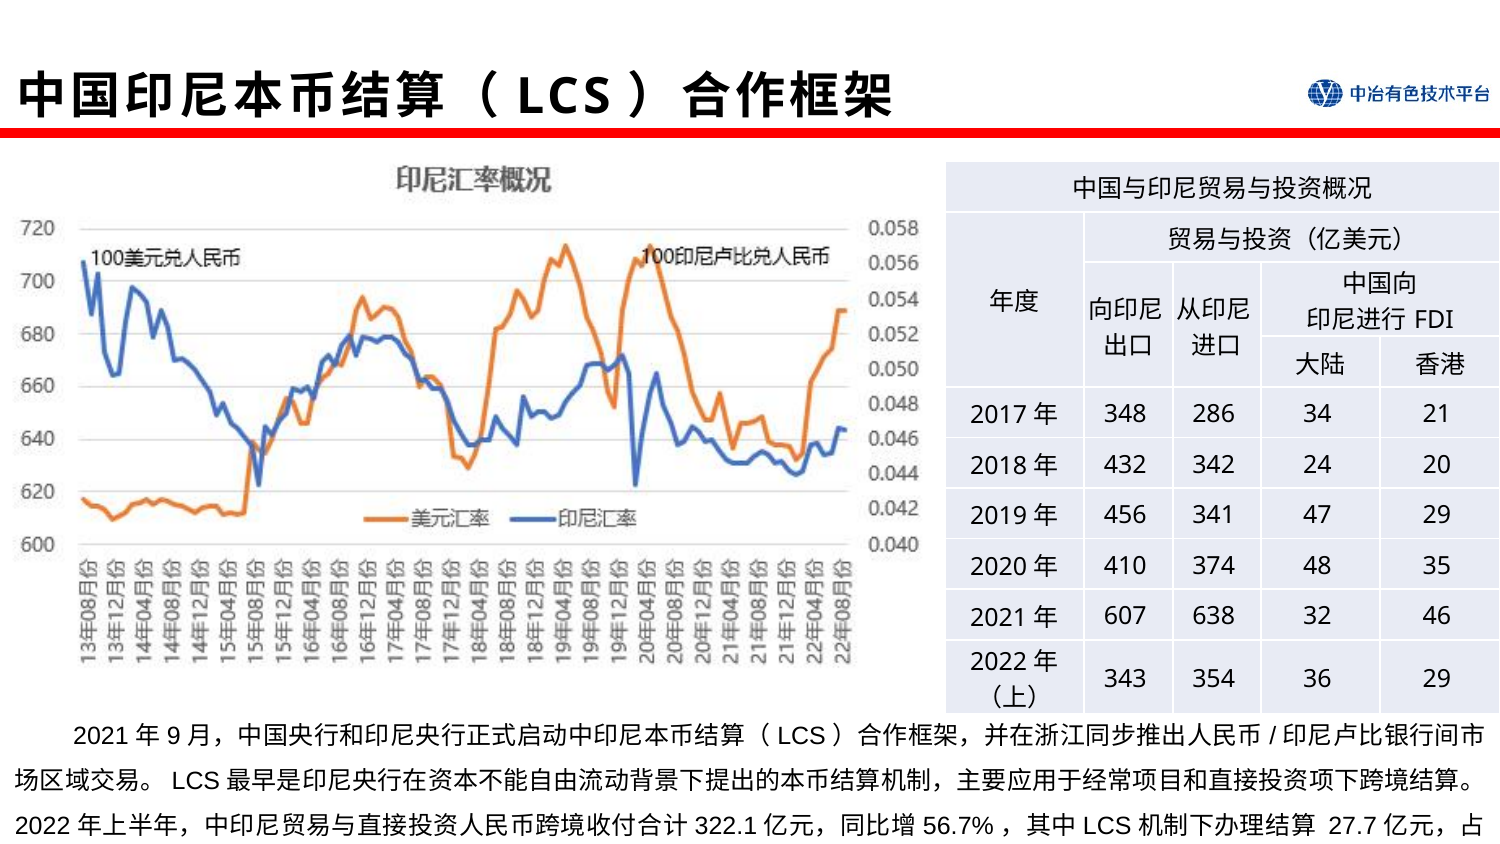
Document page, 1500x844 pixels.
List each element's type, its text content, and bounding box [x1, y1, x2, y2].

table_cell 410 [1085, 539, 1172, 588]
table_cell 贸易与投资（亿美元） [1085, 213, 1499, 261]
table_cell 24 [1262, 438, 1379, 487]
table_cell 2018年 [946, 438, 1083, 487]
table_cell 46 [1381, 590, 1499, 639]
table_header 中国与印尼贸易与投资概况 [946, 162, 1499, 211]
table_cell 607 [1085, 590, 1172, 639]
title 中国印尼本币结算（LCS）合作框架 [0, 53, 1500, 133]
picture [0, 151, 945, 683]
table_cell 向印尼 出口 [1085, 263, 1172, 386]
table_cell 354 [1174, 641, 1260, 713]
table_cell 21 [1381, 388, 1499, 437]
text_box 2021年9月，中国央行和印尼央行正式启动中印尼本币结算（LCS）合作框架，并在浙江同步推出人民币/印尼卢比银行间市场区域交易。LCS最早是印尼央行在资本不能自由流动背景下提出的本币结算机制，主要应用于经常项目和直接投资项下跨境结算。 2022年上半年，中印尼贸易与直接投资人民币跨境收付合计322.1亿元，同比增56.7%，其中LCS机制下办理结算 27.7亿元，占比为8.6%。 [0, 697, 1500, 844]
table_cell 432 [1085, 438, 1172, 487]
table_cell 香港 [1381, 337, 1499, 386]
table_cell 374 [1174, 539, 1260, 588]
table_cell 从印尼 进口 [1174, 263, 1260, 386]
table_cell 2020年 [946, 539, 1083, 588]
table_cell 2019年 [946, 489, 1083, 538]
table_cell 341 [1174, 489, 1260, 538]
table_cell 29 [1381, 641, 1499, 713]
table_cell 36 [1262, 641, 1379, 713]
table_cell 中国向 印尼进行FDI [1262, 263, 1499, 335]
table_cell 456 [1085, 489, 1172, 538]
table_cell 35 [1381, 539, 1499, 588]
table_cell 47 [1262, 489, 1379, 538]
table_cell 20 [1381, 438, 1499, 487]
table_cell 2022年 （上） [946, 641, 1083, 713]
table_cell 2017年 [946, 388, 1083, 437]
table_cell 年度 [946, 213, 1083, 386]
table_cell 48 [1262, 539, 1379, 588]
table_cell 343 [1085, 641, 1172, 713]
table_cell 32 [1262, 590, 1379, 639]
table_cell 34 [1262, 388, 1379, 437]
table_cell 638 [1174, 590, 1260, 639]
table_cell 大陆 [1262, 337, 1379, 386]
table_cell 286 [1174, 388, 1260, 437]
table_cell 2021年 [946, 590, 1083, 639]
table_cell 348 [1085, 388, 1172, 437]
table_cell 342 [1174, 438, 1260, 487]
table_cell 29 [1381, 489, 1499, 538]
